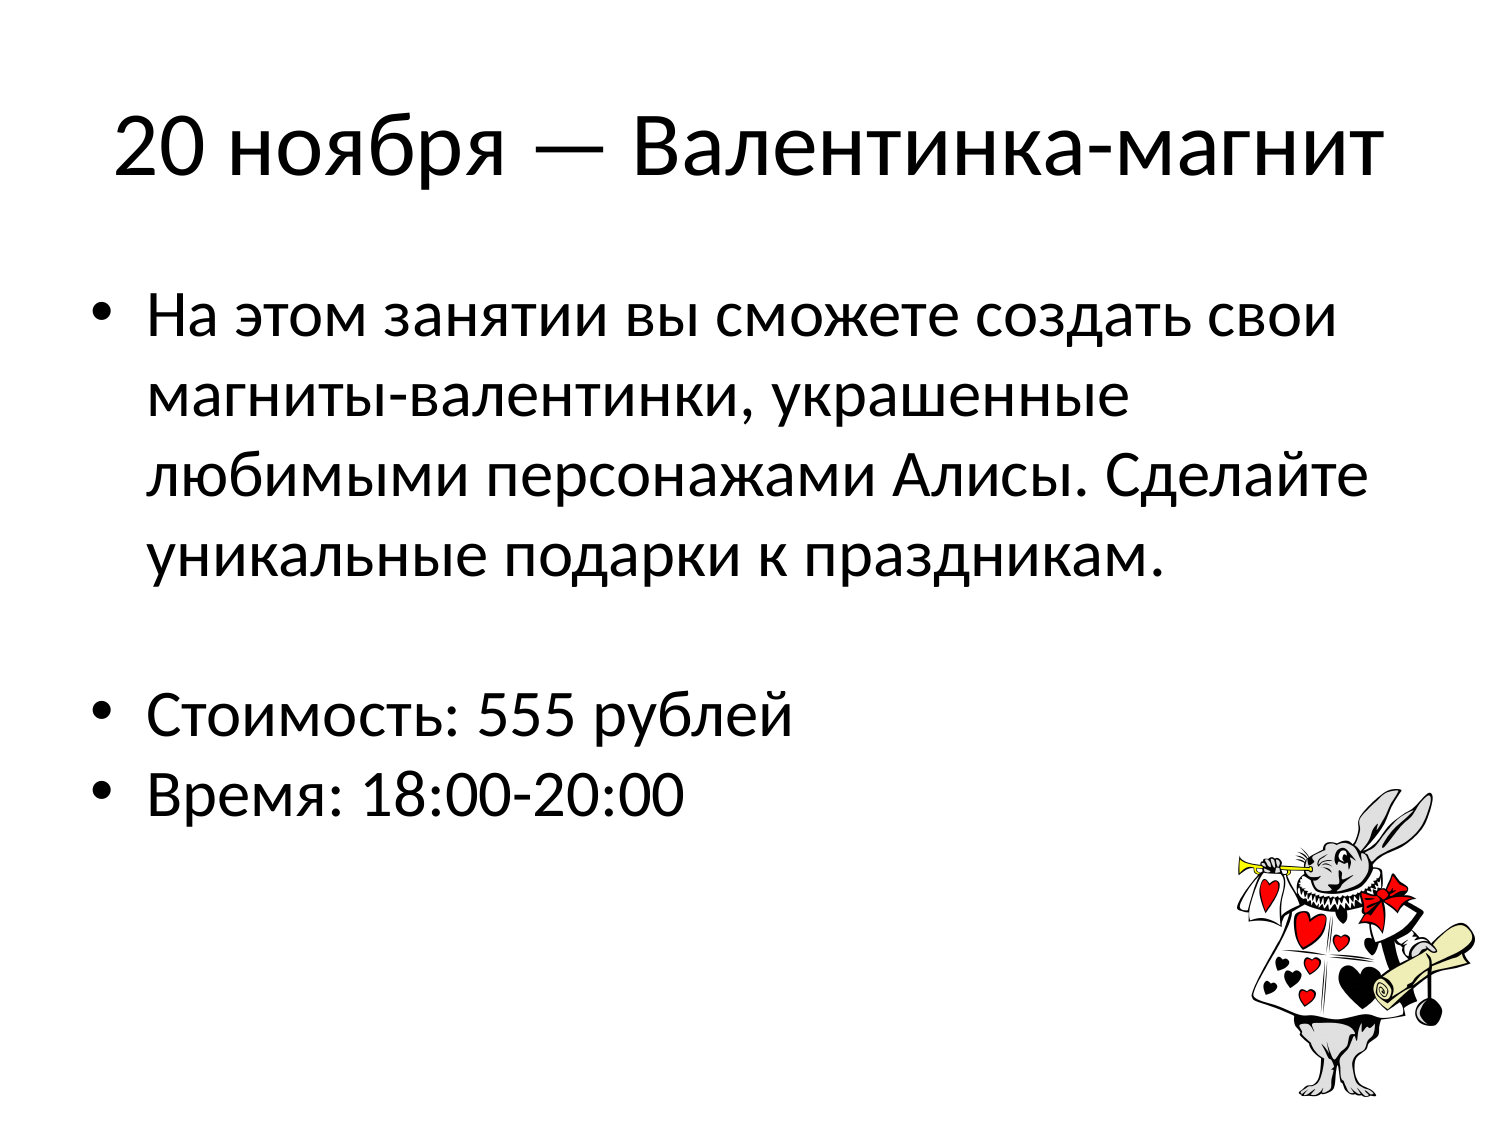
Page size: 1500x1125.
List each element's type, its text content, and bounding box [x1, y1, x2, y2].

picture [1237, 789, 1475, 1097]
title 20 ноября — Валентинка-магнит [75, 45, 1425, 233]
list На этом занятии вы сможете создать свои магниты-валентинки, украшенные любимыми персонажами Алисы. Сделайте уникальные подарки к праздникам. Стоимость: 555 рублей Время: 18:00-20:00 [75, 262, 1425, 1005]
